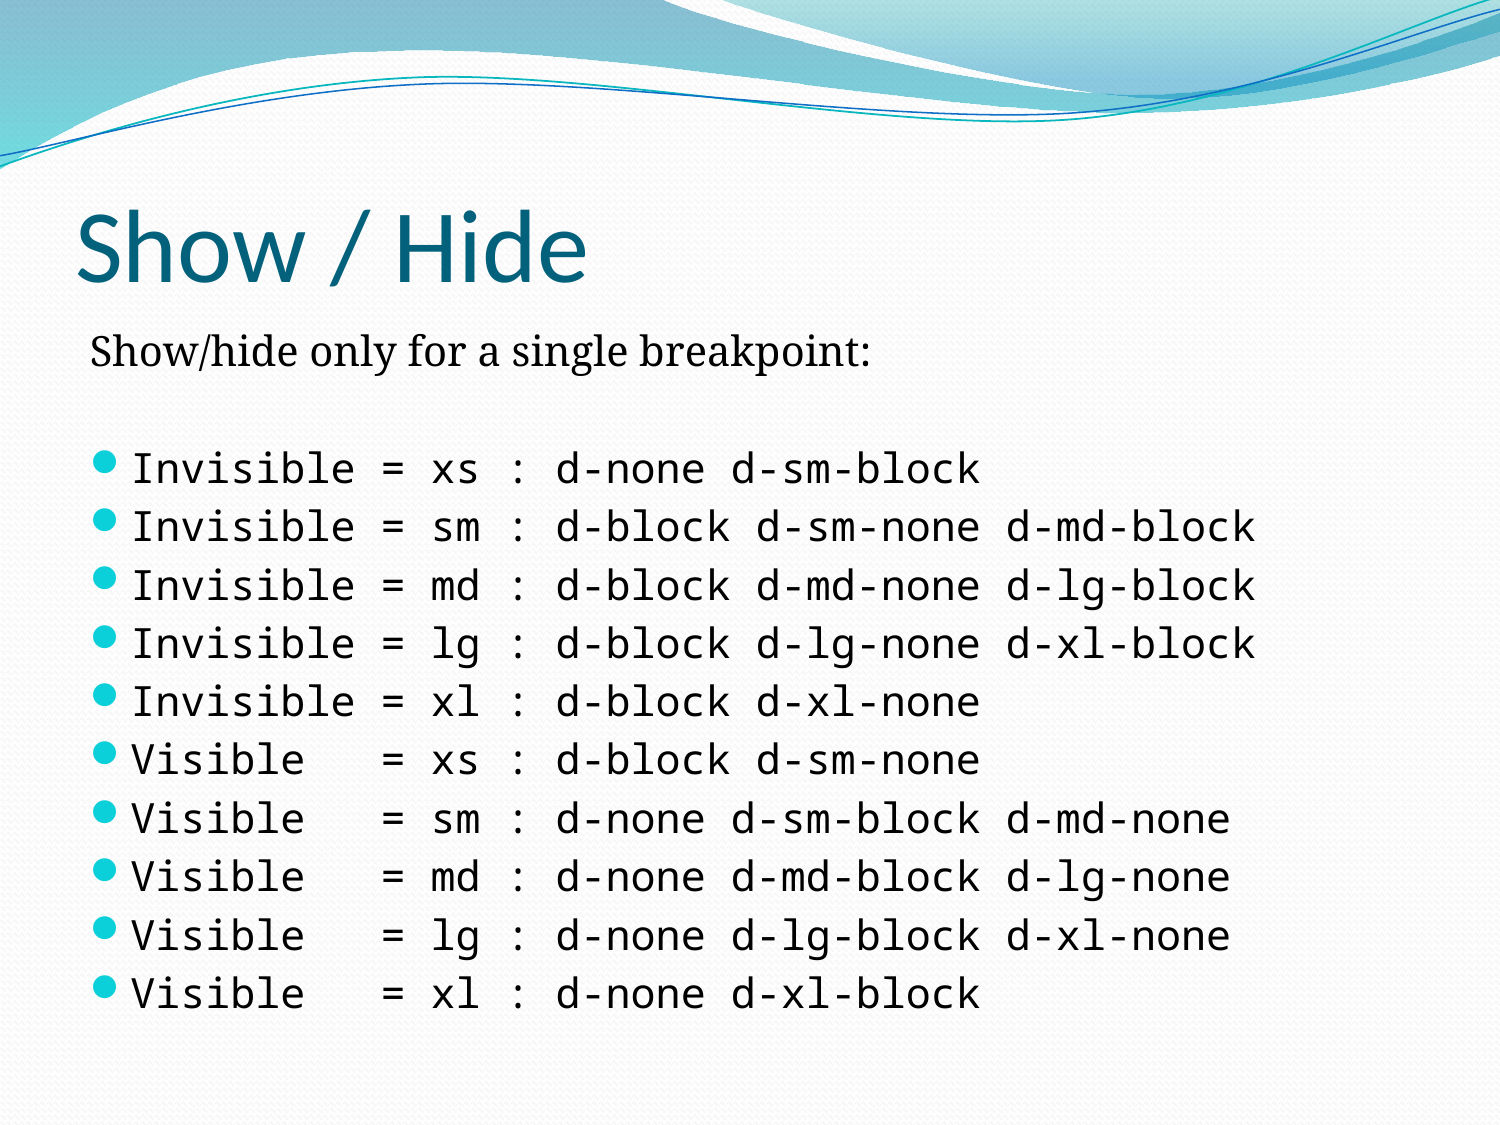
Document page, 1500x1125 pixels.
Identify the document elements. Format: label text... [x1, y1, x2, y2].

title Show / Hide [75, 115, 1425, 303]
list Show/hide only for a single breakpoint: Invisible = xs : d-none d-sm-block Invisible = sm : d-block d-sm-none d-md-block Invisible = md : d-block d-md-none d-lg-block Invisible = lg : d-block d-lg-none d-xl-block Invisible = xl : d-block d-xl-none Visible = xs : d-block d-sm-none Visible = sm : d-none d-sm-block d-md-none Visible = md : d-none d-md-block d-lg-none Visible = lg : d-none d-lg-block d-xl-none Visible = xl : d-none d-xl-block [75, 317, 1425, 1038]
